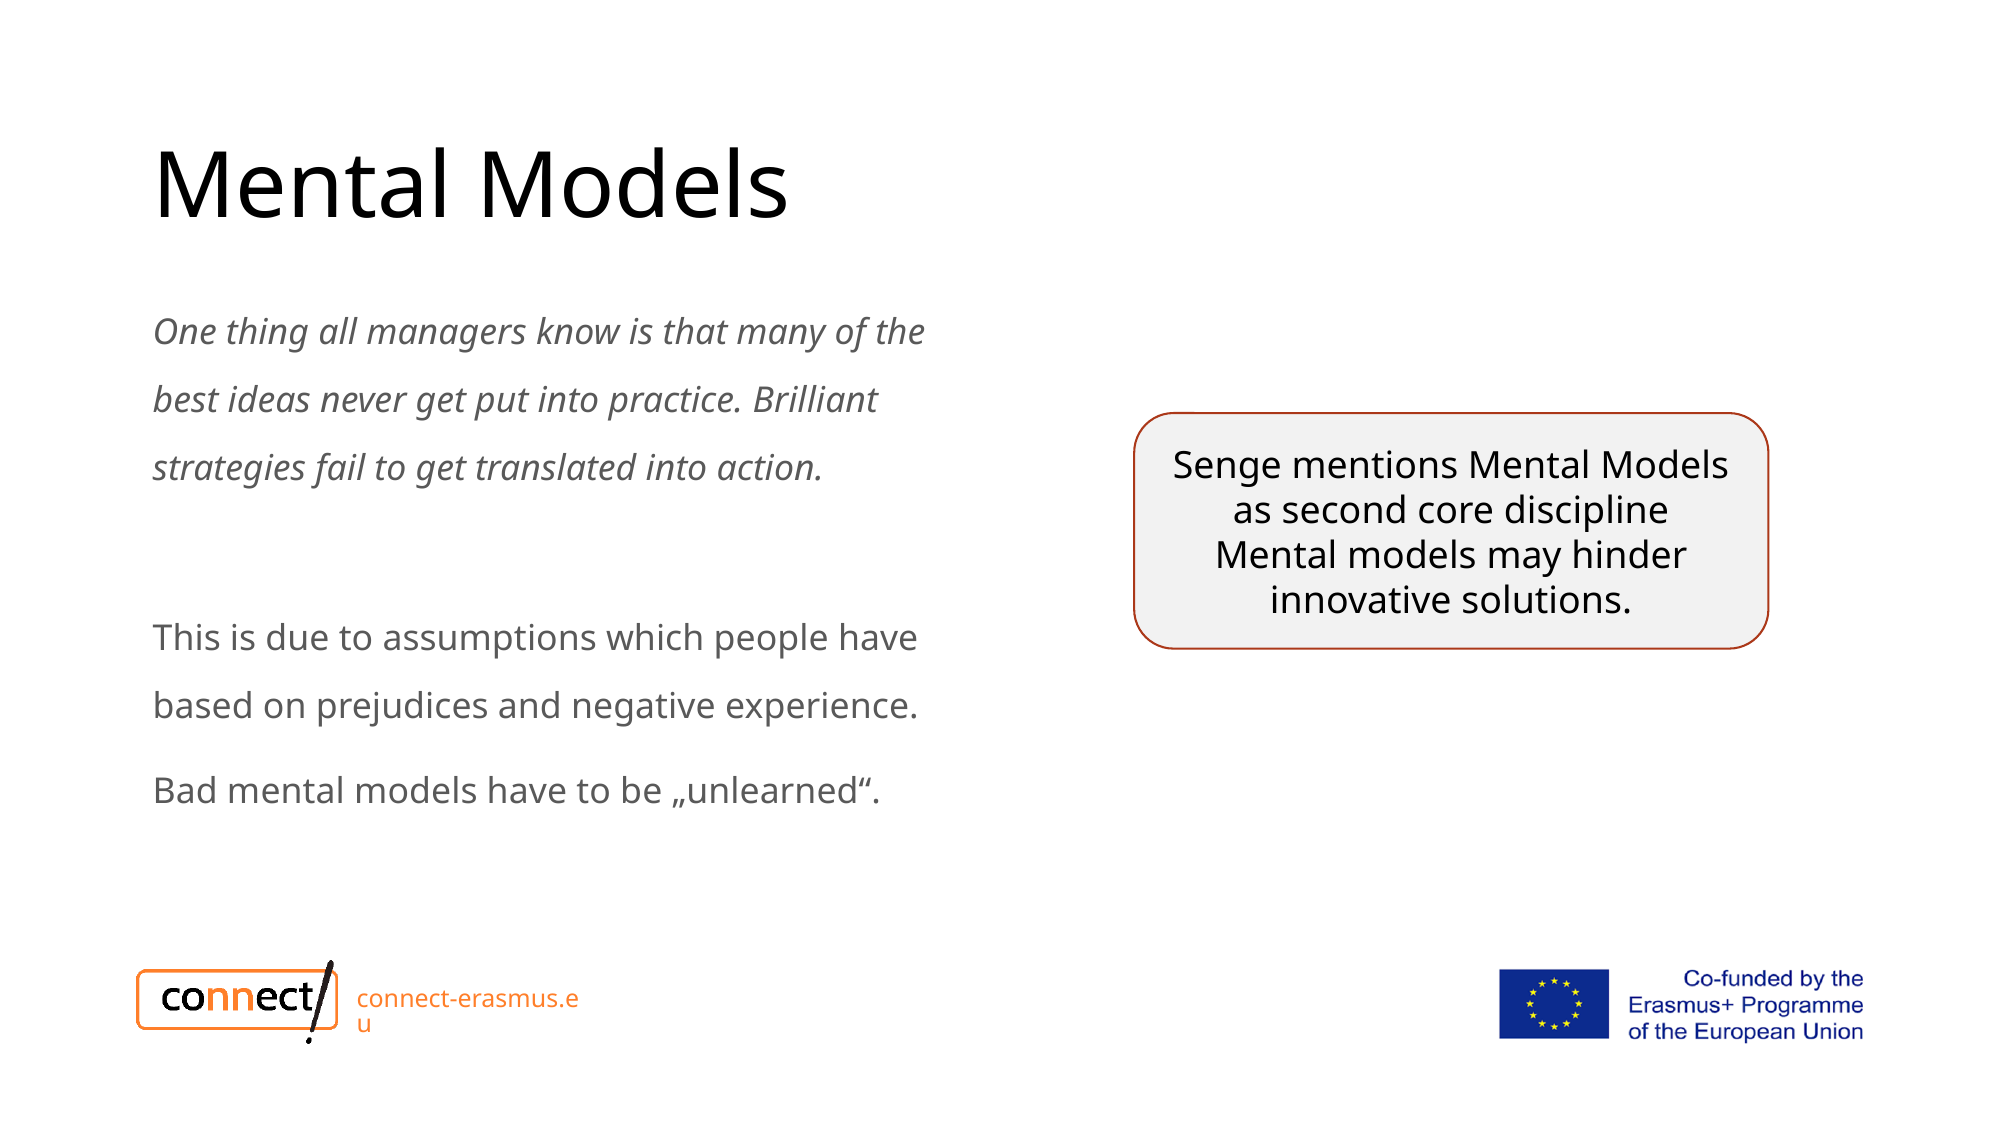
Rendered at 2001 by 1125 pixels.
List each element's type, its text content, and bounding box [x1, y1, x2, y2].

footer connect-erasmus.eu [341, 976, 607, 1022]
title Mental Models [137, 125, 944, 245]
picture [1498, 968, 1863, 1044]
list One thing all managers know is that many of the best ideas never get put into practice. Brilliant strategies fail to get translated into action. This is due to assumptions which people have based on prejudices and negative experience. Bad mental models have to be „unlearned“. [137, 275, 944, 864]
text_box Senge mentions Mental Models as second core discipline Mental models may hinder innovative solutions. [1133, 411, 1770, 650]
picture [136, 960, 338, 1044]
